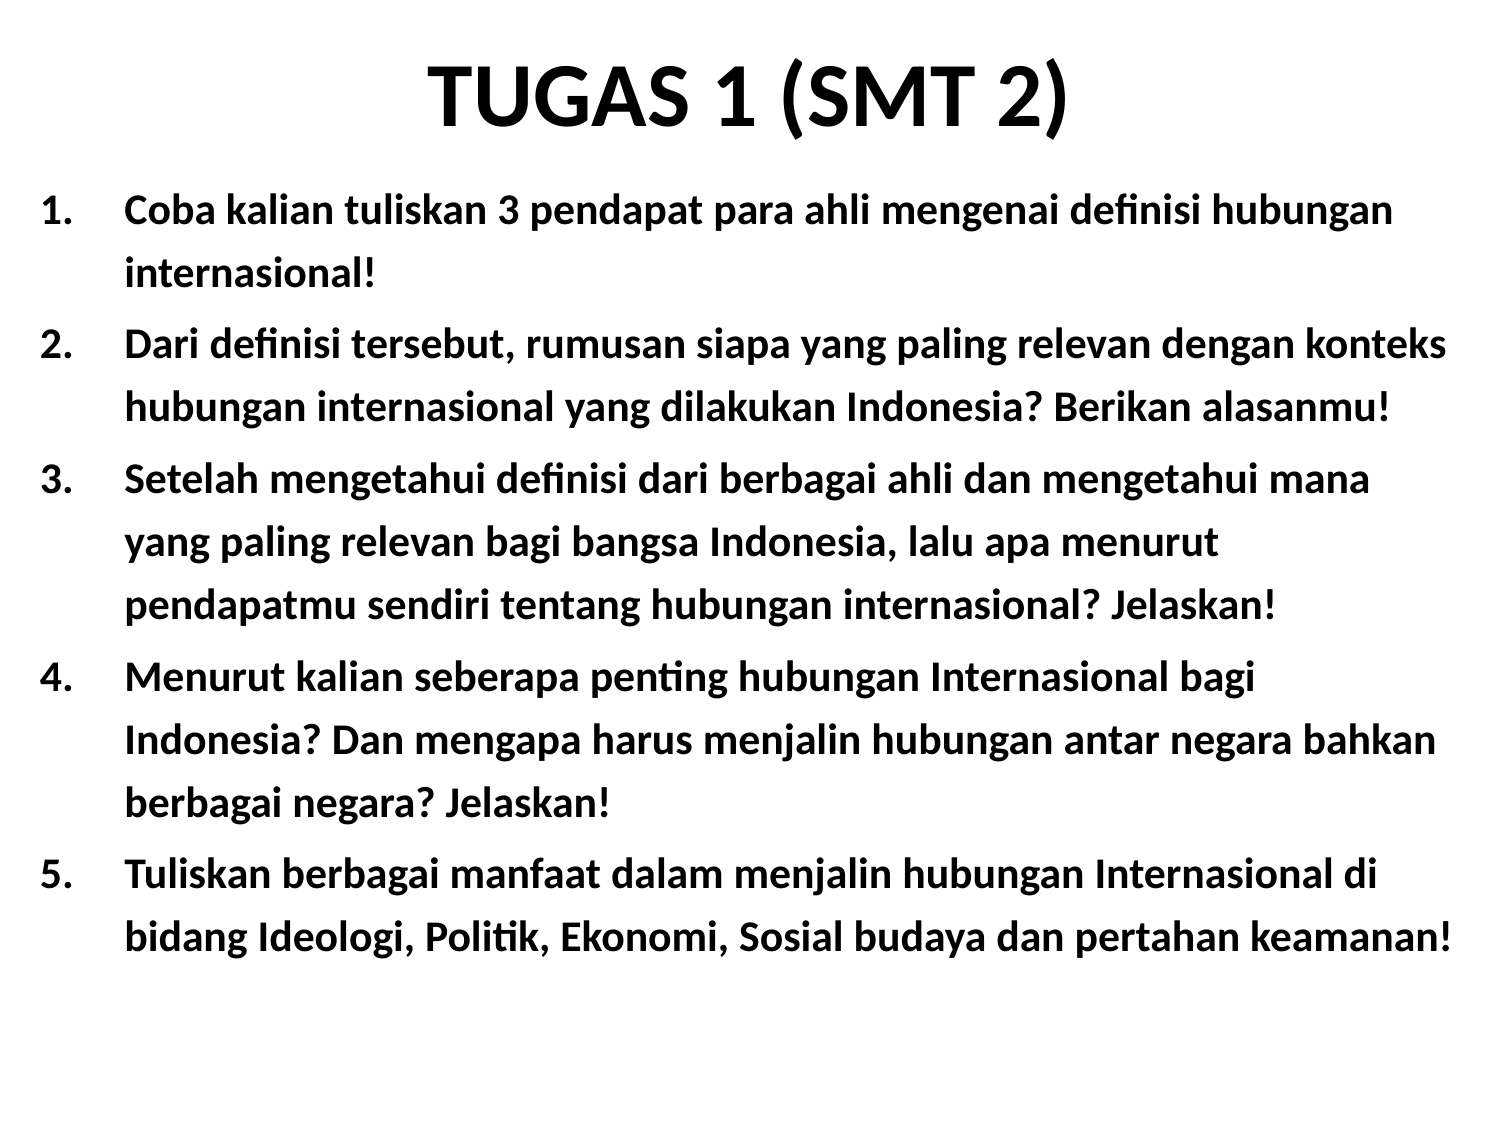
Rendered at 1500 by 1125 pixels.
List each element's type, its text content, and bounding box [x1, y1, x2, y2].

title TUGAS 1 (SMT 2) [75, 24, 1425, 155]
list Coba kalian tuliskan 3 pendapat para ahli mengenai definisi hubungan internasional! Dari definisi tersebut, rumusan siapa yang paling relevan dengan konteks hubungan internasional yang dilakukan Indonesia? Berikan alasanmu! Setelah mengetahui definisi dari berbagai ahli dan mengetahui mana yang paling relevan bagi bangsa Indonesia, lalu apa menurut pendapatmu sendiri tentang hubungan internasional? Jelaskan! Menurut kalian seberapa penting hubungan Internasional bagi Indonesia? Dan mengapa harus menjalin hubungan antar negara bahkan berbagai negara? Jelaskan! Tuliskan berbagai manfaat dalam menjalin hubungan Internasional di bidang Ideologi, Politik, Ekonomi, Sosial budaya dan pertahan keamanan! [24, 162, 1475, 1088]
